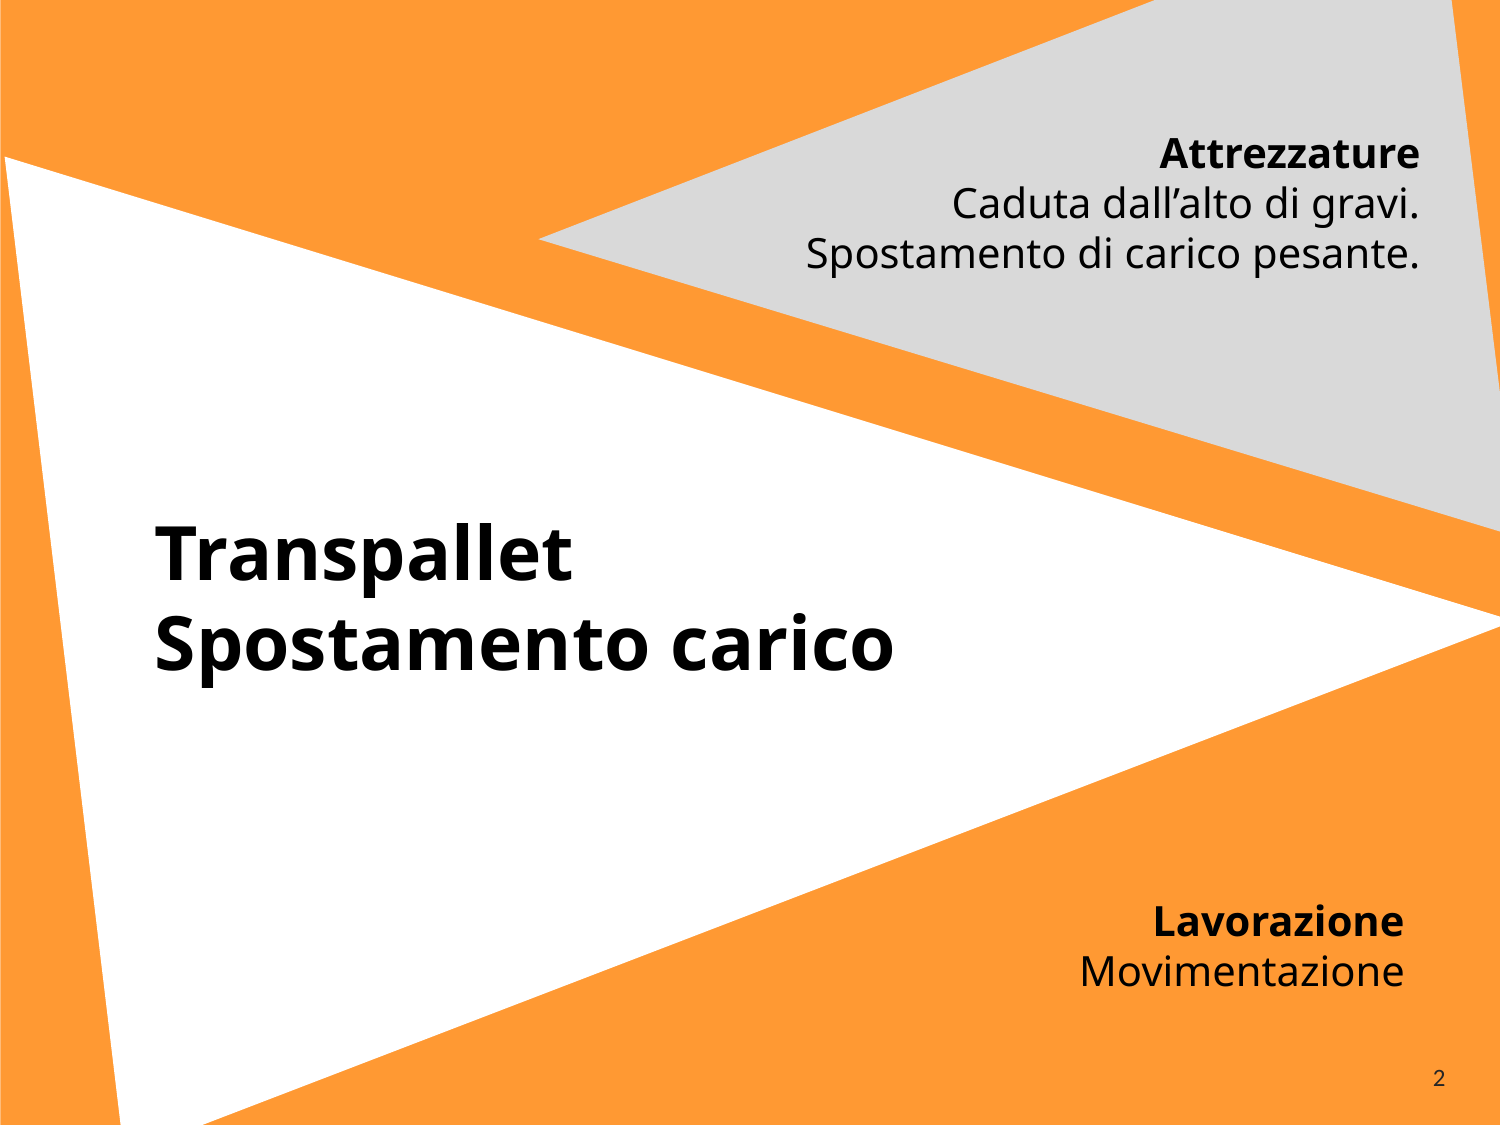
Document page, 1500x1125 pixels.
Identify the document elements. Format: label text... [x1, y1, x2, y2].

text_box [681, 0, 1500, 534]
text_box Transpallet Spostamento carico [140, 498, 1023, 693]
text_box [2, 154, 1500, 1125]
text_box Lavorazione Movimentazione [1026, 887, 1420, 1002]
text_box [0, 0, 1500, 1125]
text_box 2 [1376, 1054, 1461, 1118]
text_box Attrezzature Caduta dall’alto di gravi. Spostamento di carico pesante. [676, 119, 1436, 285]
text_box [536, 183, 676, 284]
